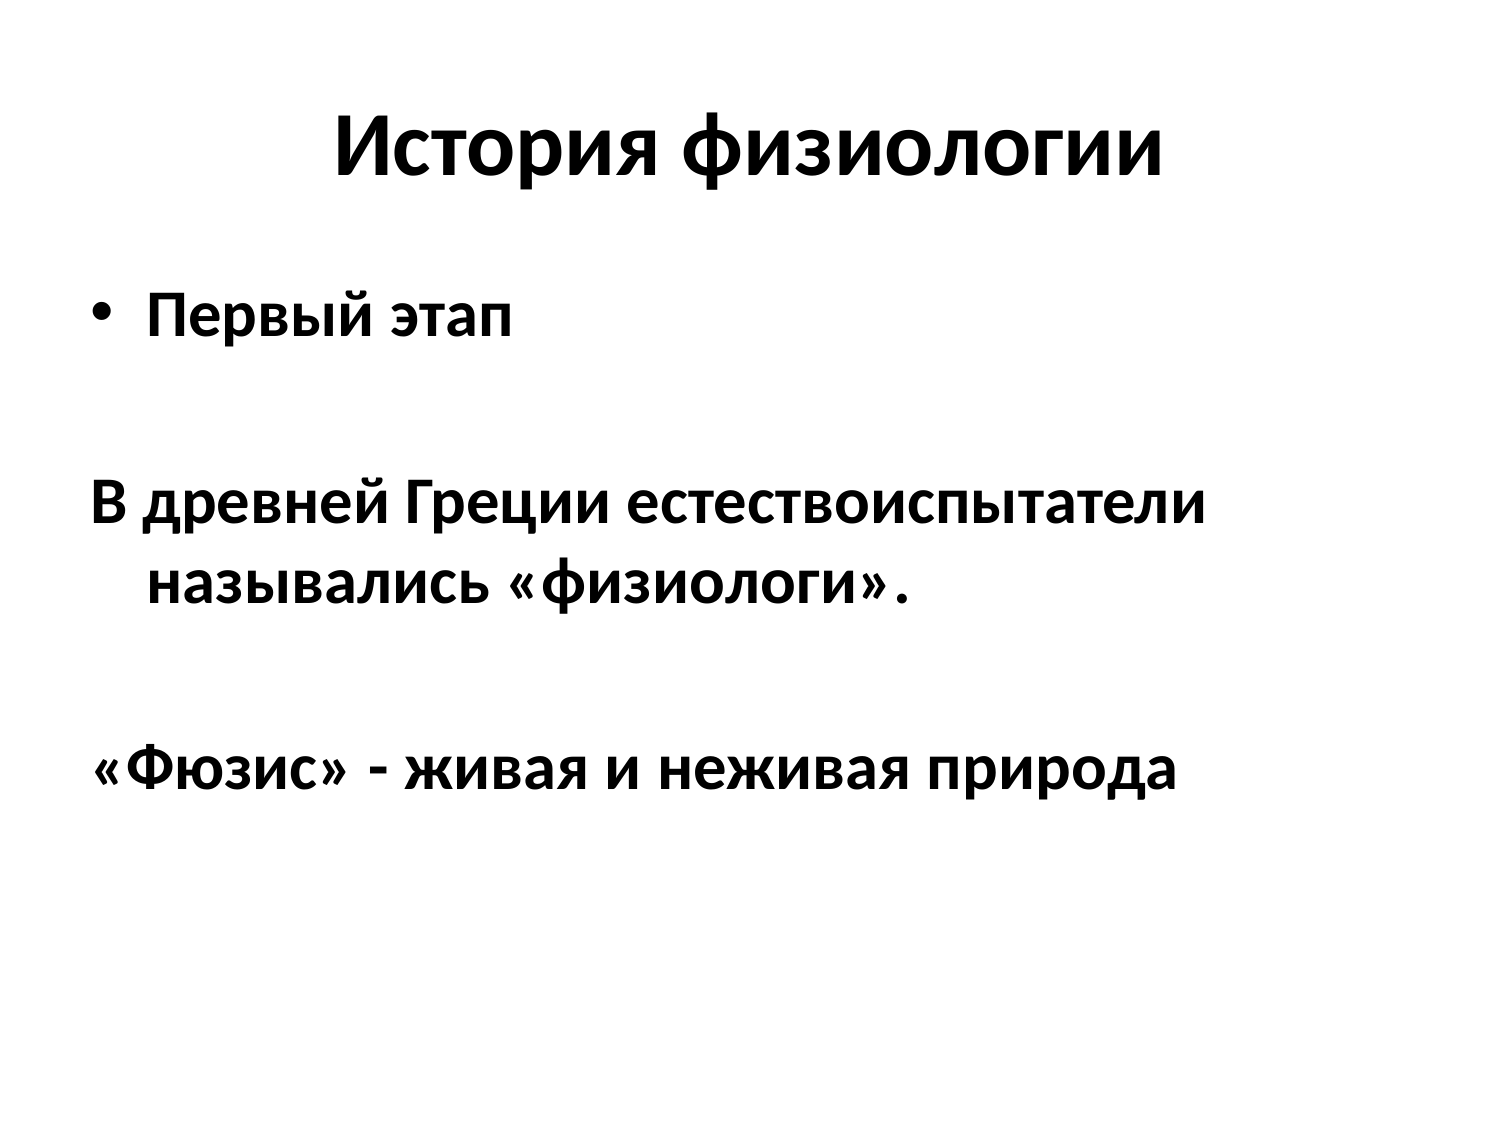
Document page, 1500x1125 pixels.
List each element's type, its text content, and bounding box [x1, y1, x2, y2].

list Первый этап В древней Греции естествоиспытатели назывались «физиологи». «Фюзис» - живая и неживая природа [75, 262, 1425, 1005]
title История физиологии [75, 45, 1425, 233]
